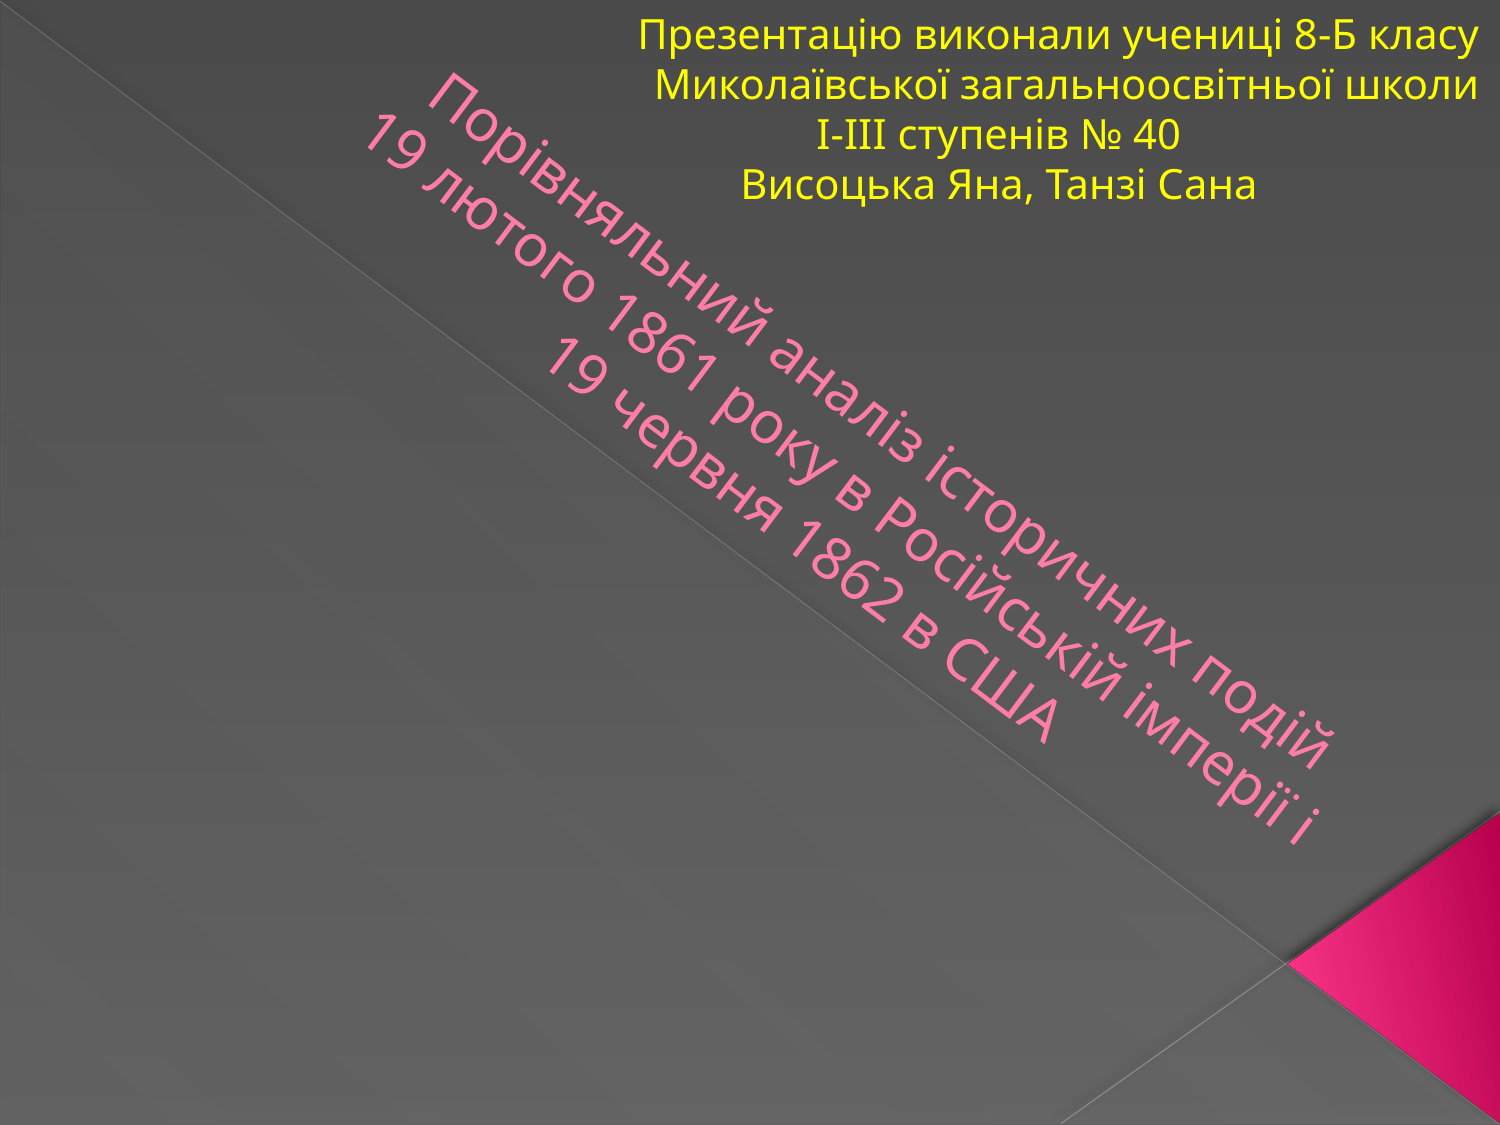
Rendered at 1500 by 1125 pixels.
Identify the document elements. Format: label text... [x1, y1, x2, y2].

title Порівняльний аналіз історичних подій 19 лютого 1861 року в Російській імперії і 19 червня 1862 в США [188, 0, 1453, 968]
subtitle Презентацію виконали учениці 8-Б класу Миколаївської загальноосвітньої школи І-ІІІ ступенів № 40 Висоцька Яна, Танзі Сана [503, 0, 1500, 288]
